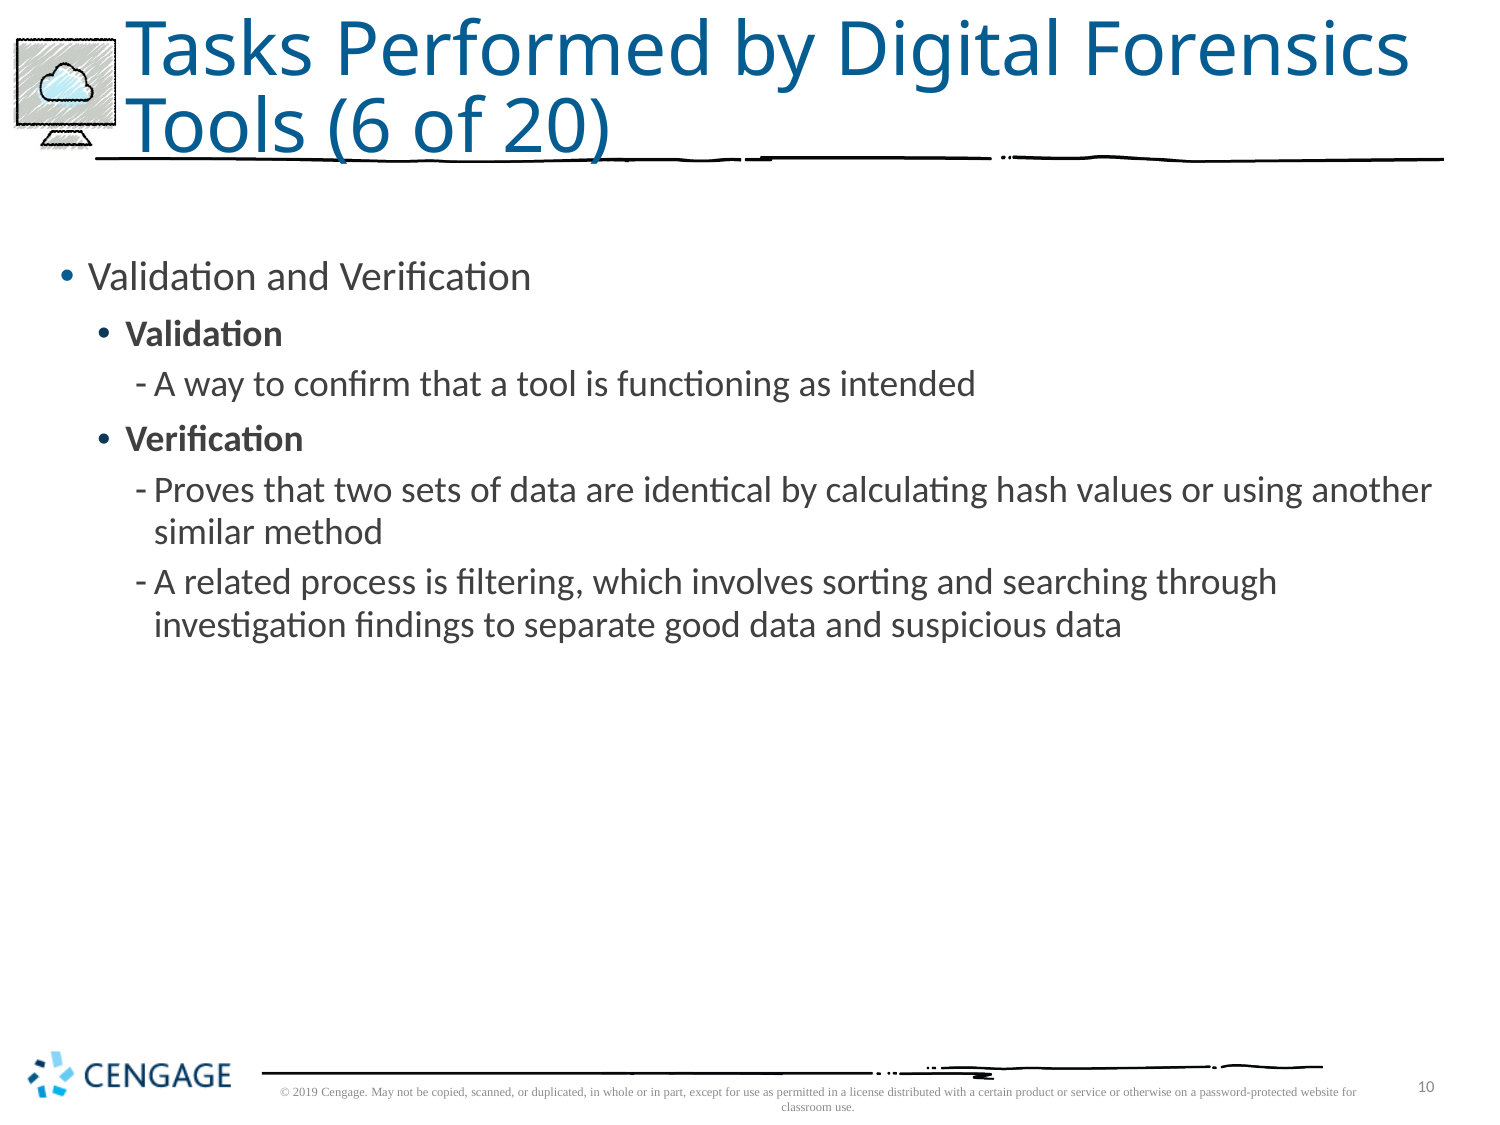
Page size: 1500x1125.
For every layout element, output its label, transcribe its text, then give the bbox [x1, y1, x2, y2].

list Validation and Verification Validation A way to confirm that a tool is functioning as intended Verification Proves that two sets of data are identical by calculating hash values or using another similar method A related process is filtering, which involves sorting and searching through investigation findings to separate good data and suspicious data [59, 252, 1441, 490]
picture [12, 36, 117, 151]
footer © 2019 Cengage. May not be copied, scanned, or duplicated, in whole or in part, except for use as permitted in a license distributed with a certain product or service or otherwise on a password-protected website for classroom use. [261, 1079, 1375, 1120]
picture [7, 1037, 244, 1111]
picture [95, 155, 125, 163]
picture [261, 1064, 1323, 1079]
title Tasks Performed by Digital Forensics Tools (6 of 20) [125, 13, 1442, 169]
